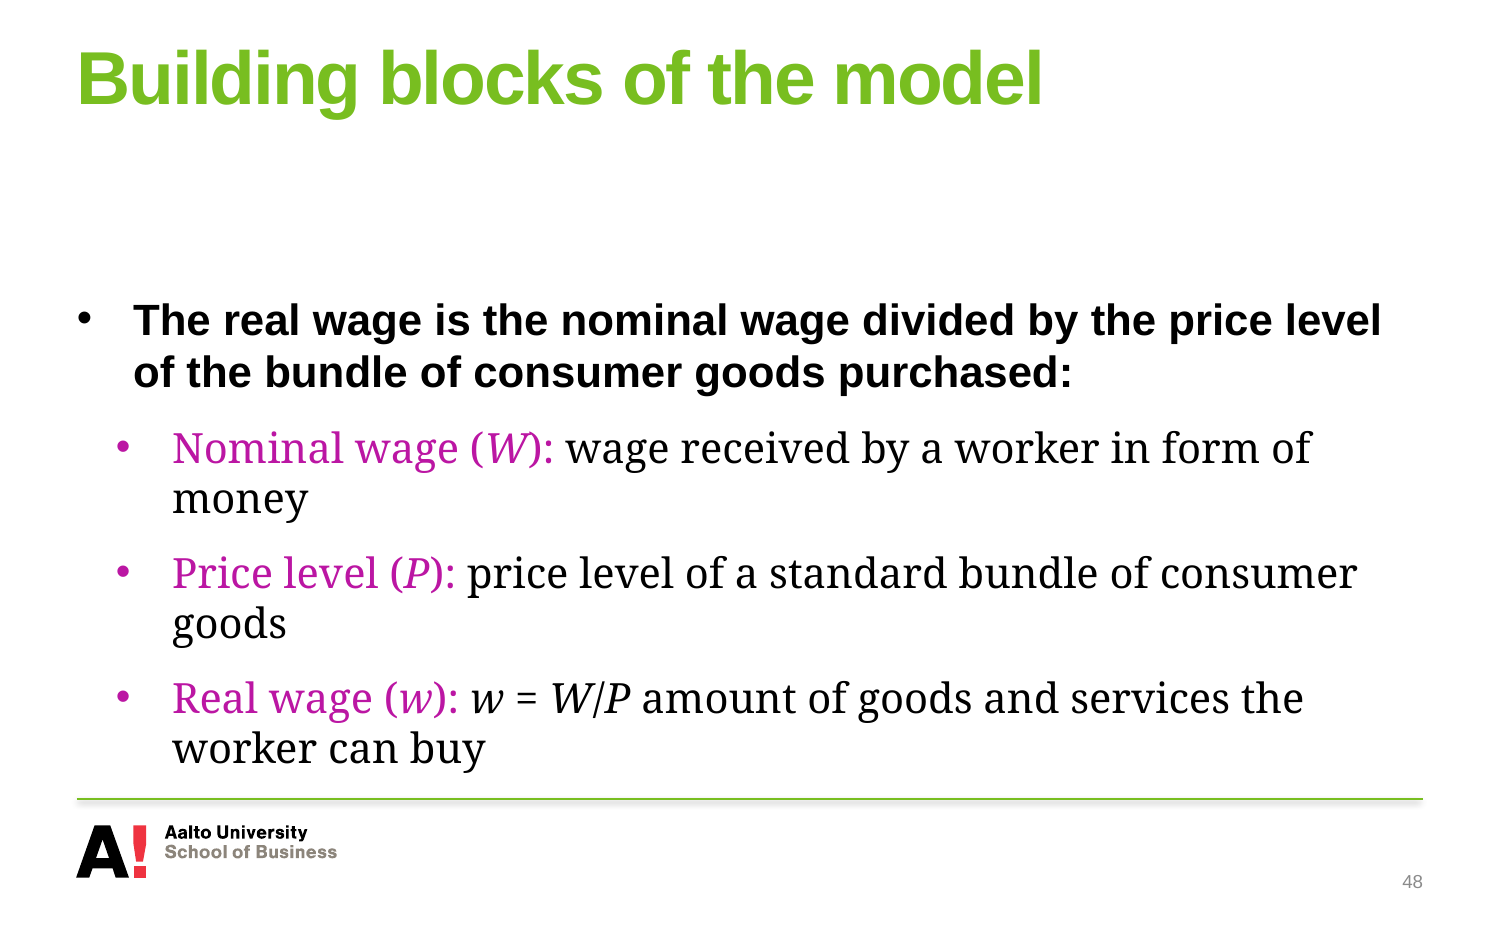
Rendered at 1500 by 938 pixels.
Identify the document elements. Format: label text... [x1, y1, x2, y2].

title Building blocks of the model [76, 43, 1424, 207]
slide_number 48 [829, 870, 1424, 893]
list The real wage is the nominal wage divided by the price level of the bundle of consumer goods purchased: Nominal wage (W): wage received by a worker in form of money Price level (P): price level of a standard bundle of consumer goods Real wage (w): w = W/P amount of goods and services the worker can buy [76, 291, 1424, 893]
